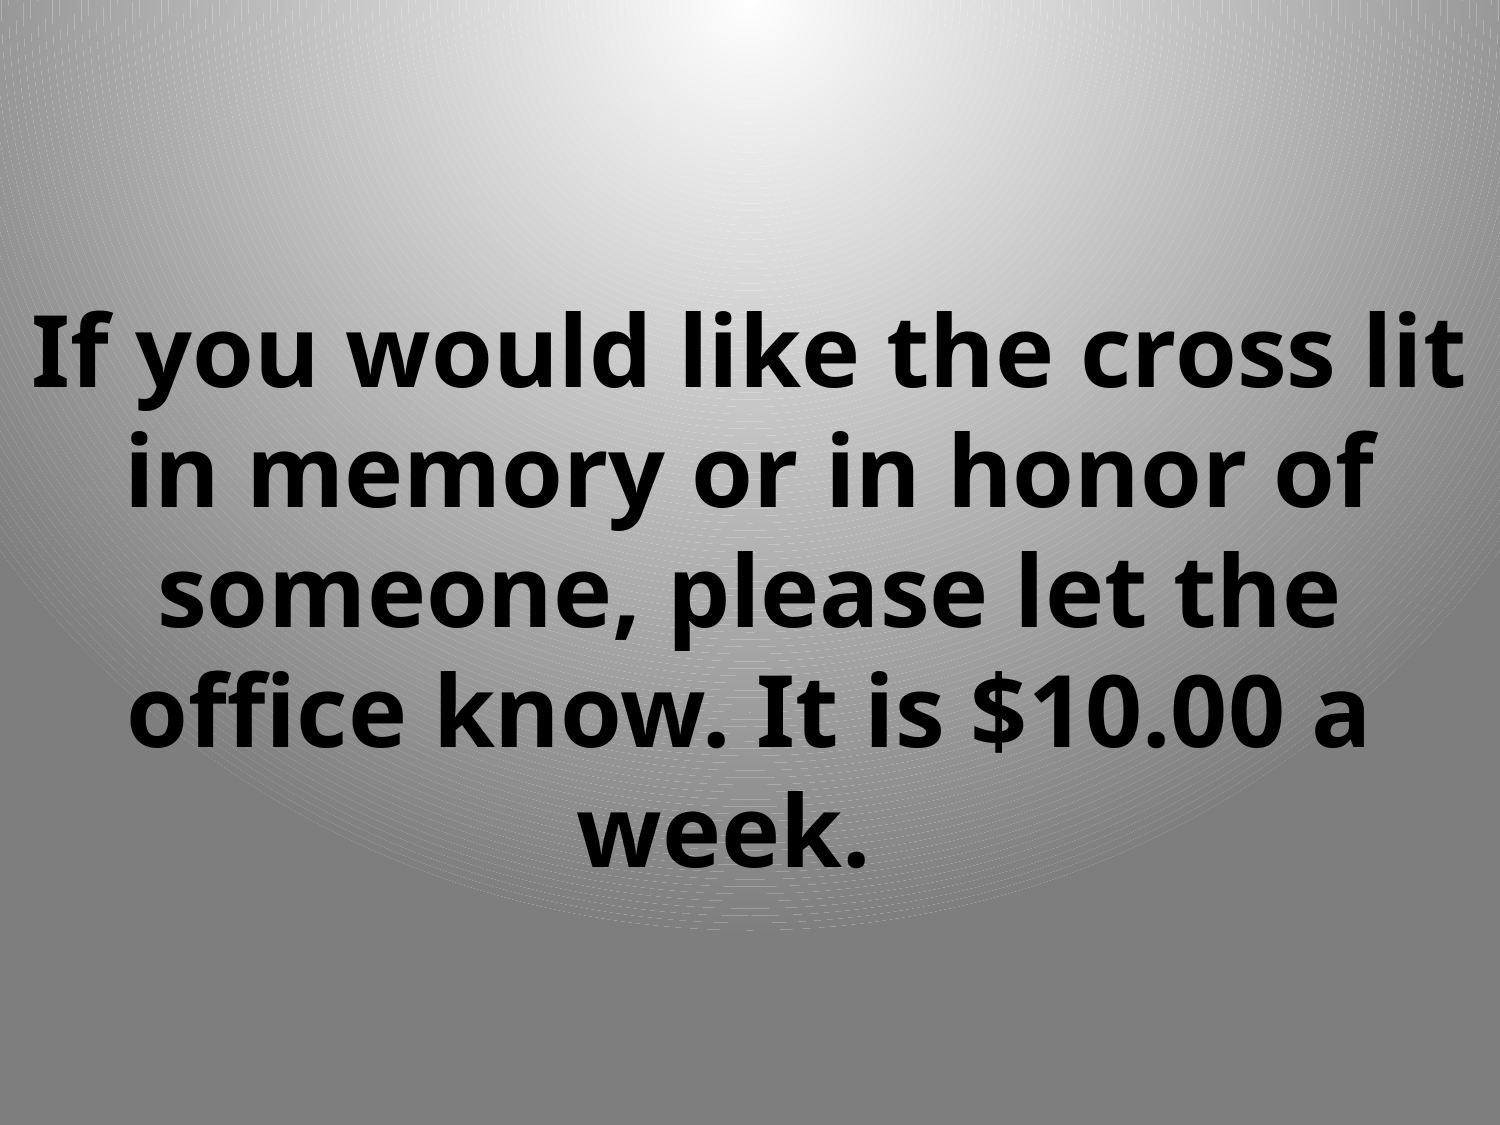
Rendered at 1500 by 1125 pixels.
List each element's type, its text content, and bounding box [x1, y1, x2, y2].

list If you would like the cross lit in memory or in honor of someone, please let the office know. It is $10.00 a week. [0, 0, 1500, 1125]
